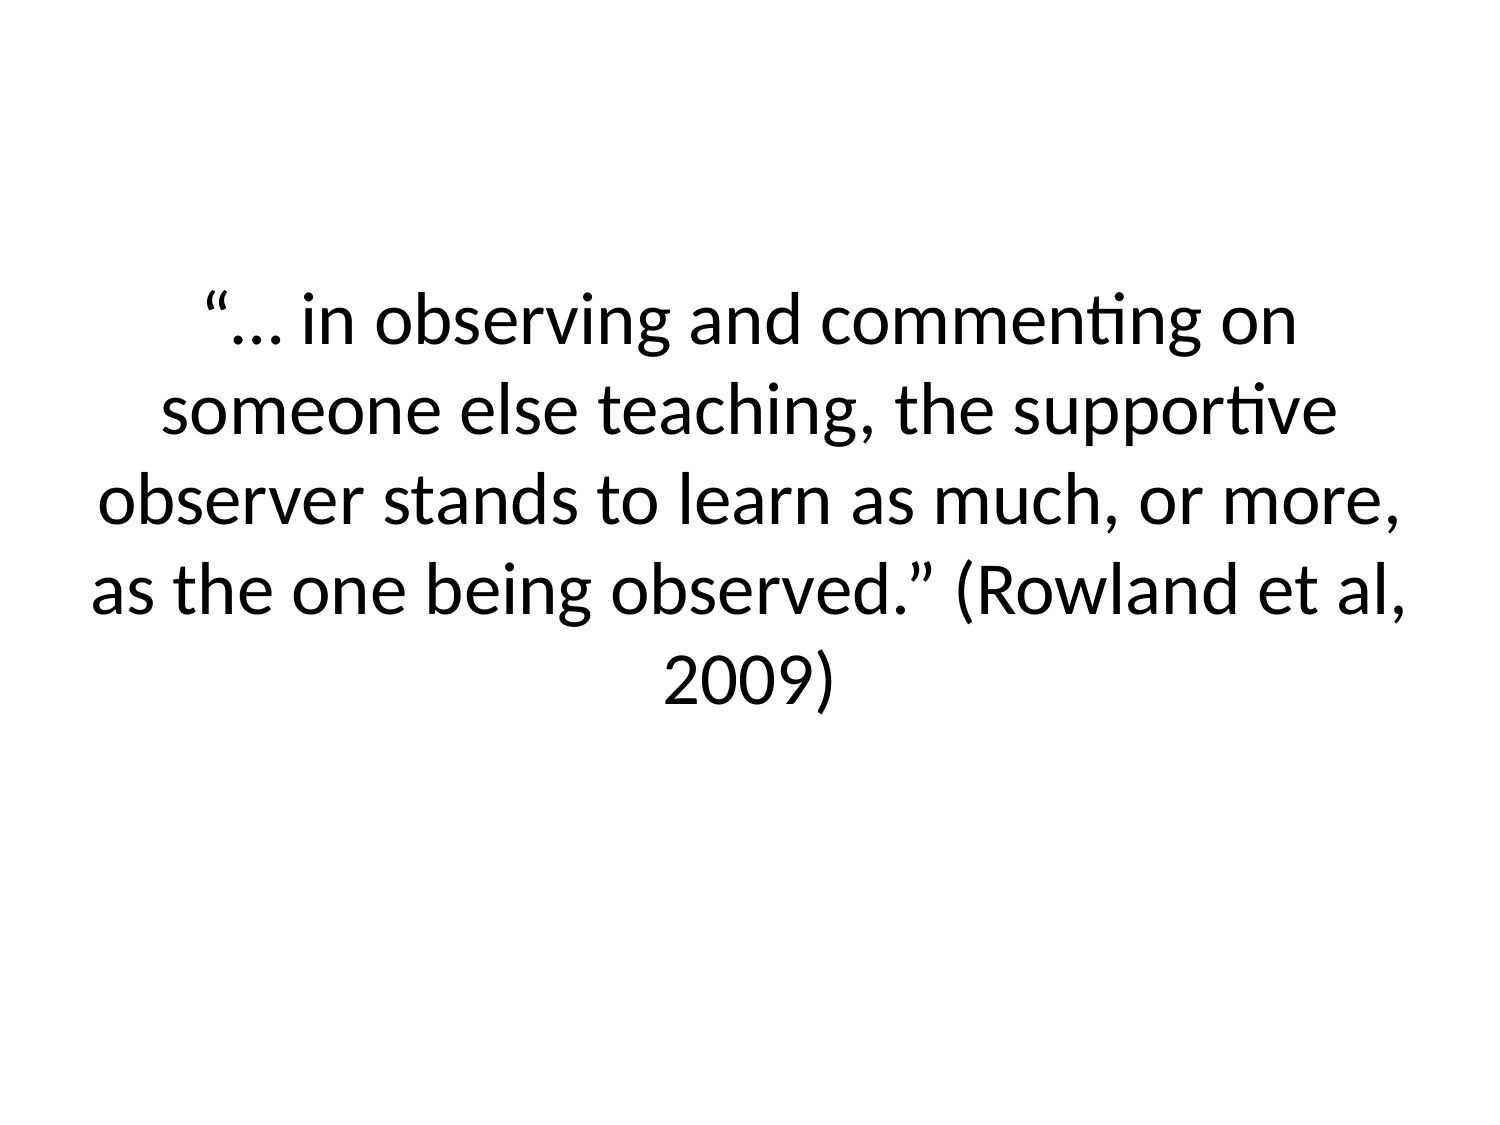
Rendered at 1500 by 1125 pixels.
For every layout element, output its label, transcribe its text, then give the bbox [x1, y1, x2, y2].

text_box “… in observing and commenting on someone else teaching, the supportive observer stands to learn as much, or more, as the one being observed.” (Rowland et al, 2009) [64, 262, 1436, 728]
